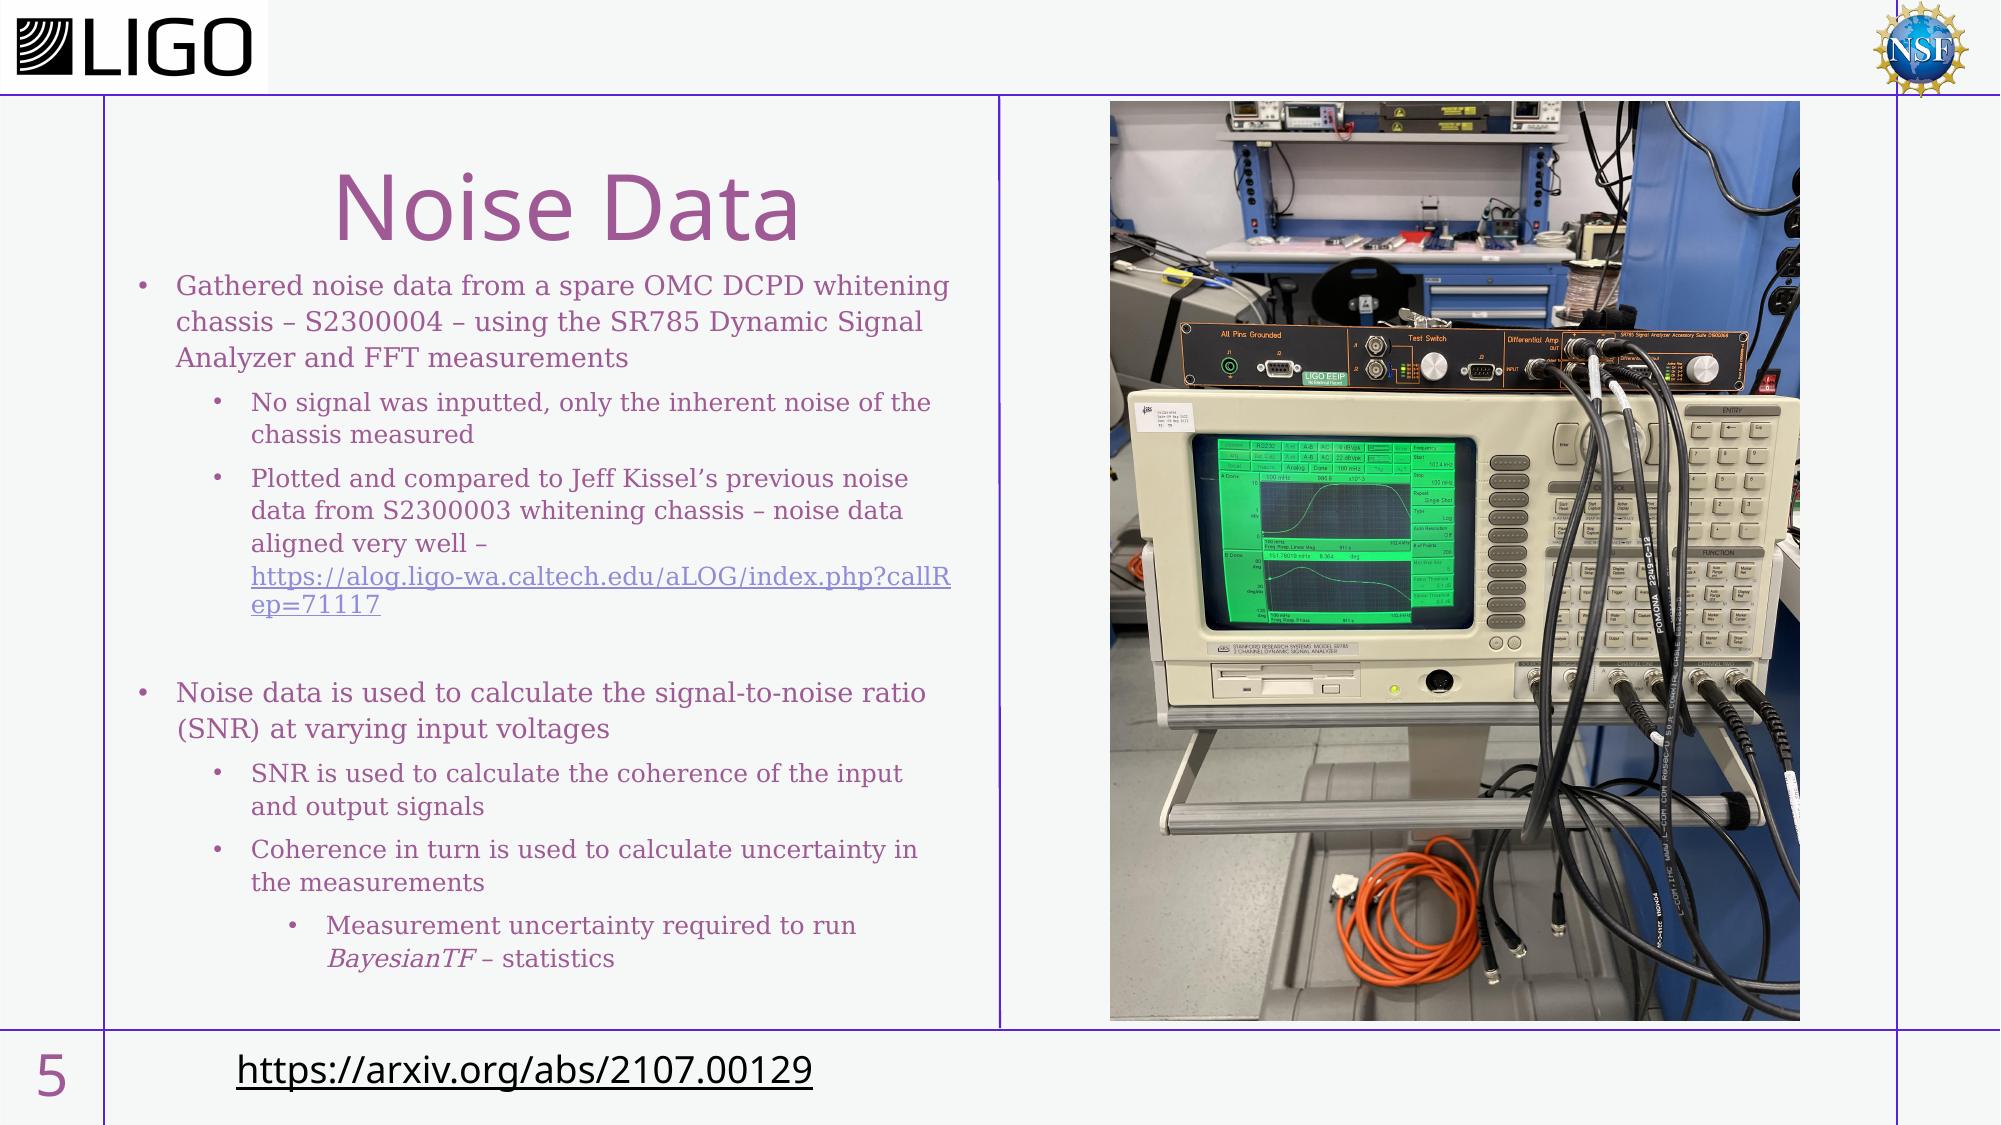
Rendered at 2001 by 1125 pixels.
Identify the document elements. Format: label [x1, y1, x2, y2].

picture [1, 0, 268, 94]
picture [1110, 101, 1800, 1021]
picture [1842, 0, 1999, 99]
text_box [0, 0, 2000, 1125]
